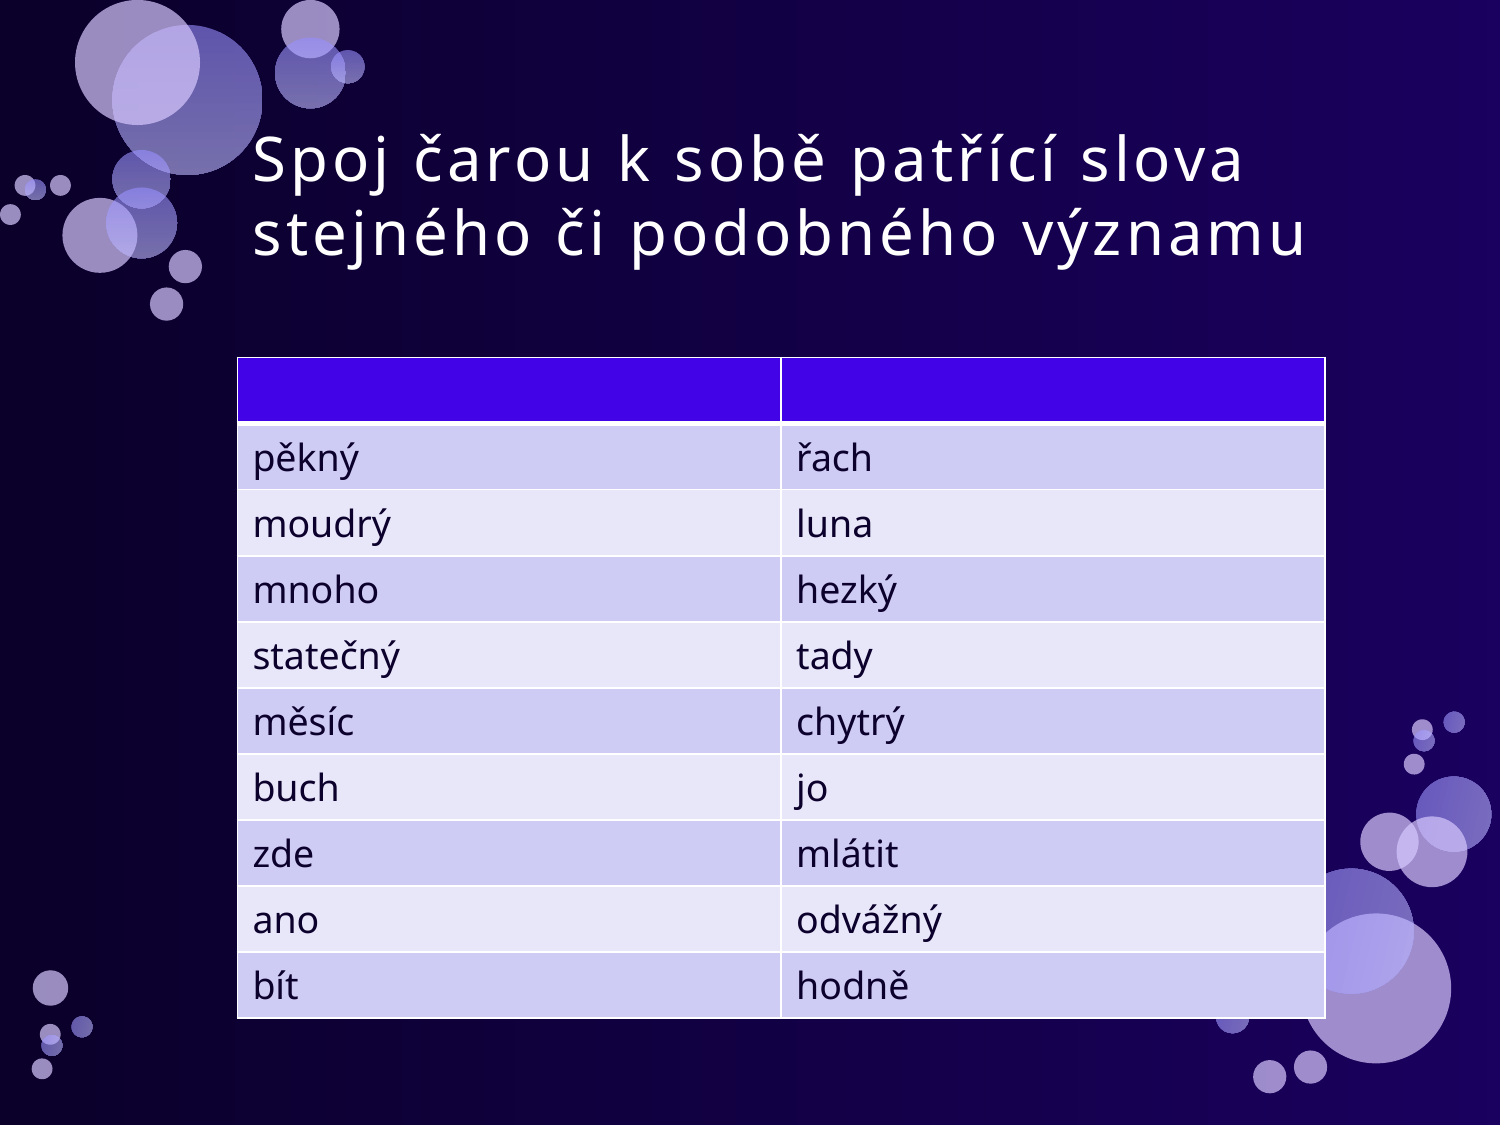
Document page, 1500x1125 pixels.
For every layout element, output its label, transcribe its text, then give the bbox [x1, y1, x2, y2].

table_header [238, 358, 780, 421]
table_cell luna [782, 490, 1324, 555]
table_cell buch [238, 755, 780, 819]
table_cell mnoho [238, 557, 780, 621]
table_cell zde [238, 821, 780, 885]
table_cell odvážný [782, 887, 1324, 951]
table_cell tady [782, 623, 1324, 687]
table_cell mlátit [782, 821, 1324, 885]
table_header [782, 358, 1324, 421]
table_cell pěkný [238, 426, 780, 489]
table_cell ano [238, 887, 780, 951]
table_cell hodně [782, 953, 1324, 1017]
title Spoj čarou k sobě patřící slova stejného či podobného významu [237, 99, 1325, 288]
table_cell chytrý [782, 689, 1324, 753]
table_cell řach [782, 426, 1324, 489]
table_cell měsíc [238, 689, 780, 753]
table_cell moudrý [238, 490, 780, 555]
table_cell hezký [782, 557, 1324, 621]
table_cell statečný [238, 623, 780, 687]
table_cell jo [782, 755, 1324, 819]
table_cell bít [238, 953, 780, 1017]
